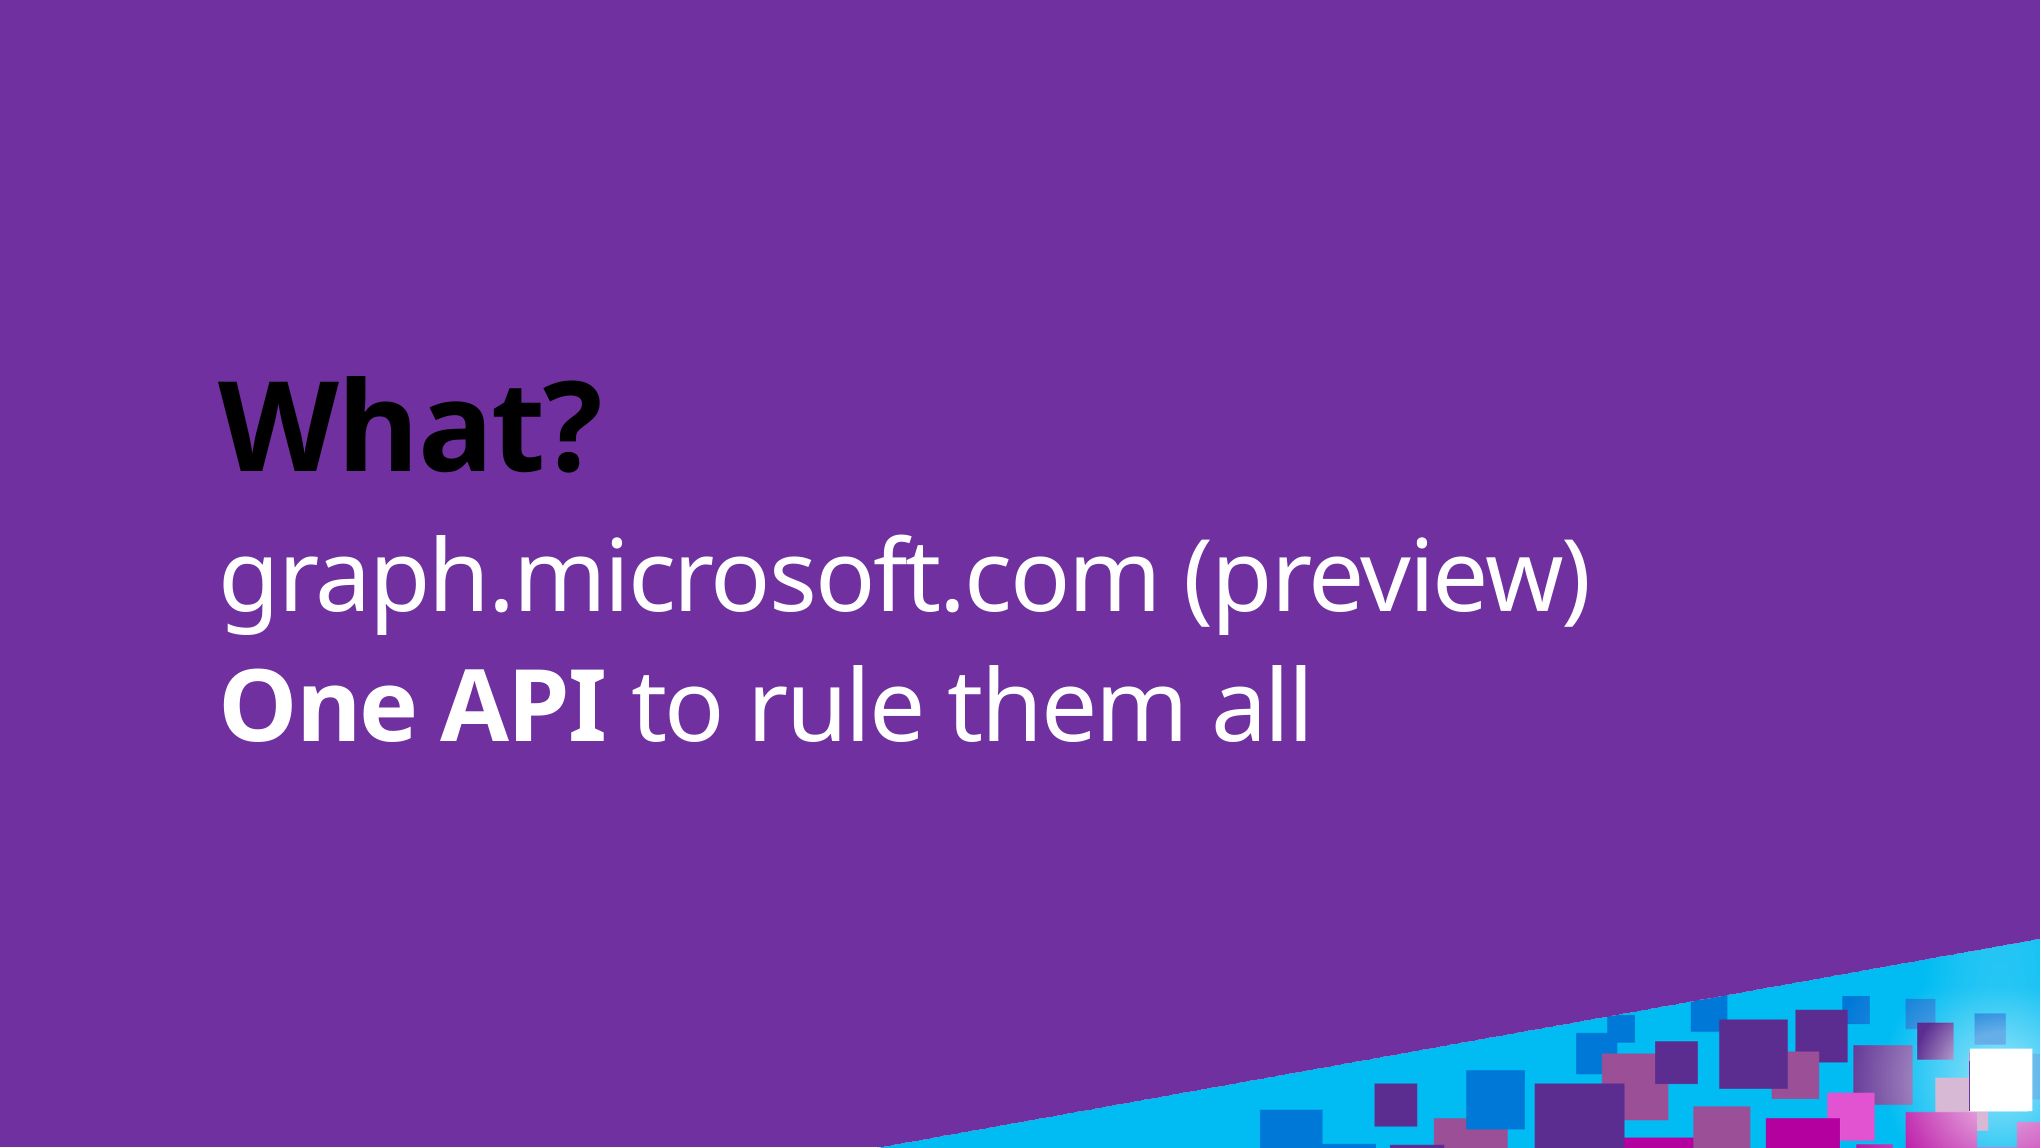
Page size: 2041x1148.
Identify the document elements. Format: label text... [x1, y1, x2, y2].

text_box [864, 938, 2041, 1148]
text_box graph.microsoft.com (preview) One API to rule them all [195, 509, 1845, 810]
title What? [195, 348, 1846, 649]
